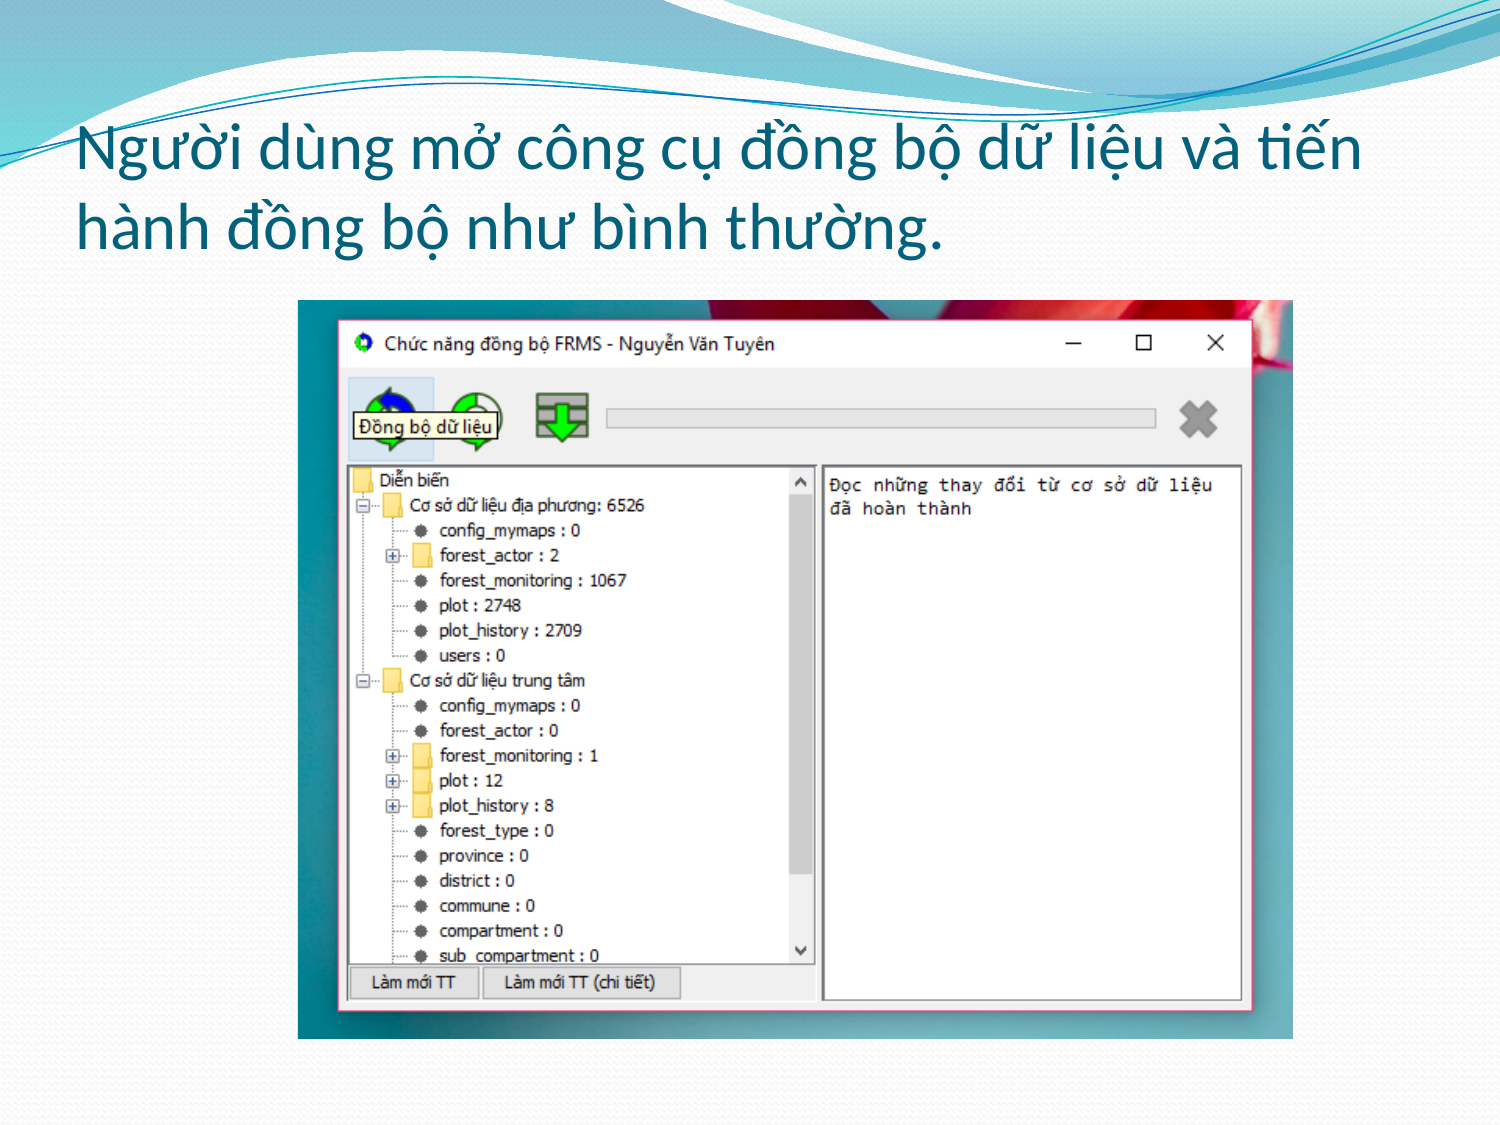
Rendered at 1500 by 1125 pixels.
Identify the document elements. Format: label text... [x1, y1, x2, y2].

picture [297, 299, 1294, 1039]
title Người dùng mở công cụ đồng bộ dữ liệu và tiến hành đồng bộ như bình thường. [75, 115, 1425, 263]
